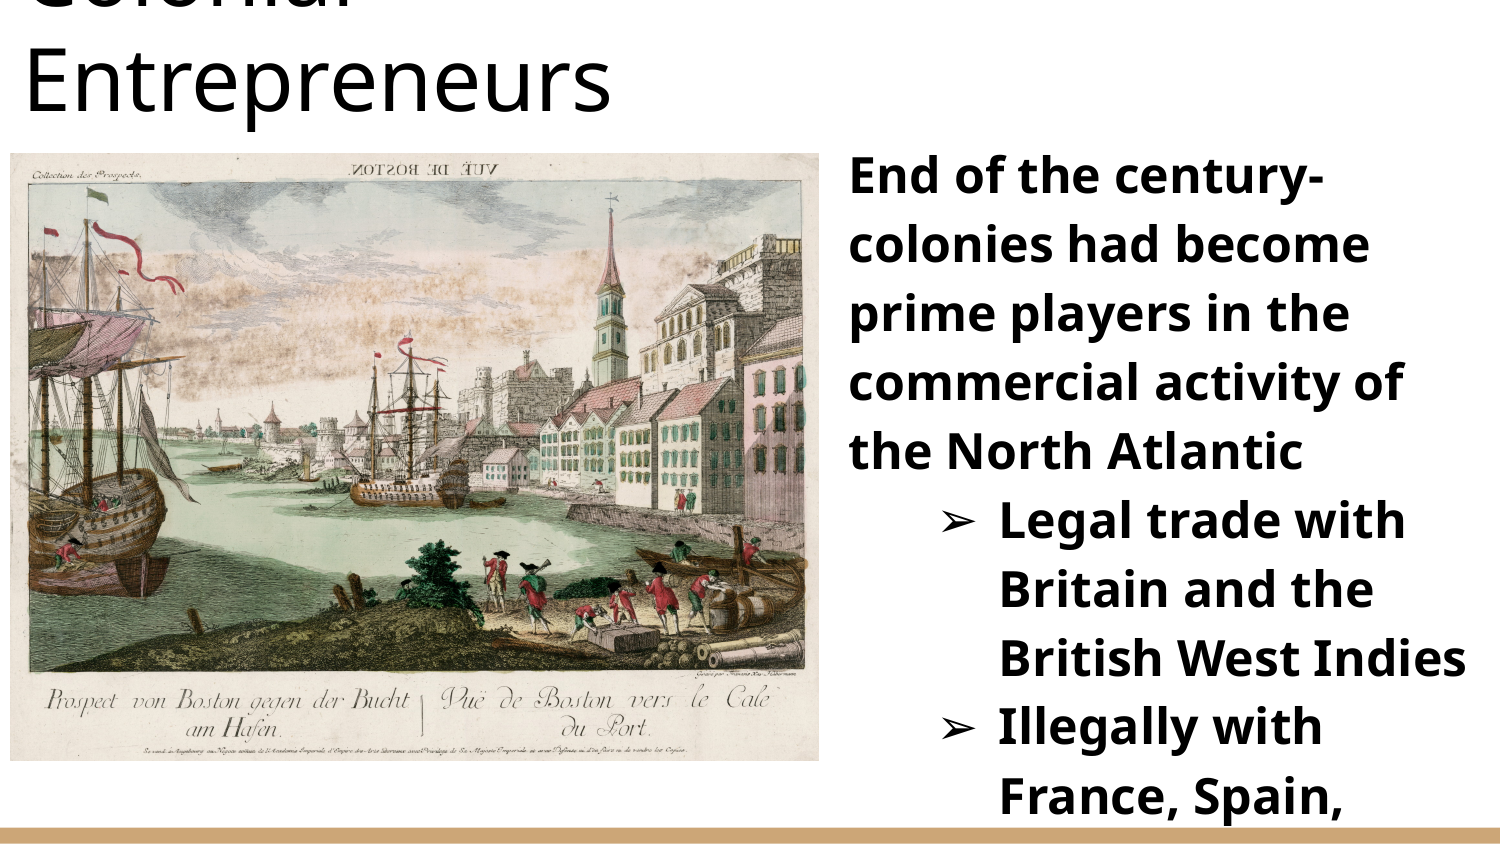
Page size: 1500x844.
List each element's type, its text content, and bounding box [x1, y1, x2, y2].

title Colonial Entrepreneurs [7, 7, 715, 144]
list End of the century- colonies had become prime players in the commercial activity of the North Atlantic Legal trade with Britain and the British West Indies Illegally with France, Spain, Portugal, and Holland. [833, 119, 1500, 693]
picture [10, 152, 819, 762]
